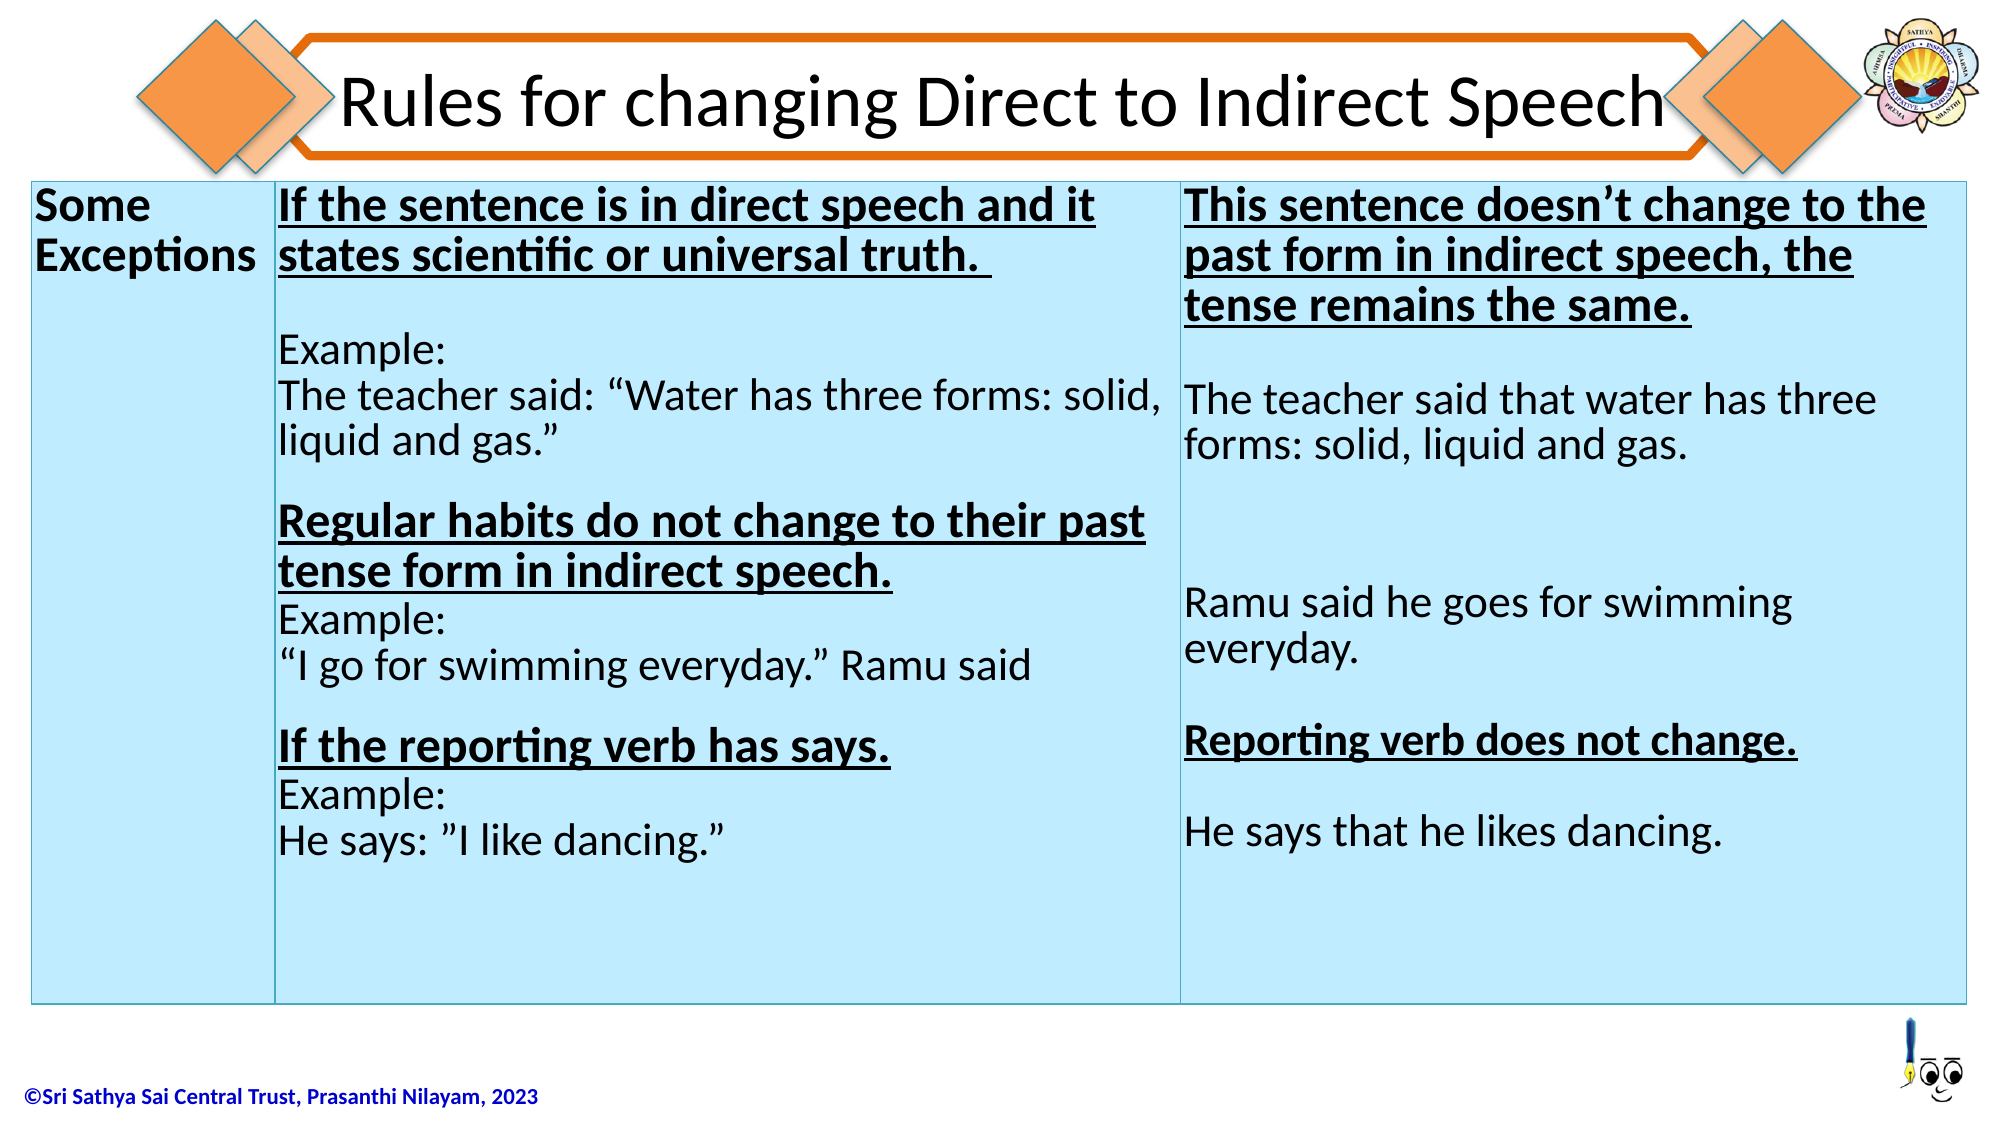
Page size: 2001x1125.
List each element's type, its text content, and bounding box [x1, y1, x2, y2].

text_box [136, 19, 1862, 174]
table_header Some Exceptions [32, 182, 274, 1003]
picture [1855, 994, 1974, 1113]
table_header This sentence doesn’t change to the past form in indirect speech, the tense remains the same. The teacher said that water has three forms: solid, liquid and gas. Ramu said he goes for swimming everyday. Reporting verb does not change. He says that he likes dancing. [1181, 182, 1966, 1003]
picture [1859, 15, 1982, 134]
table_header If the sentence is in direct speech and it states scientific or universal truth. Example: The teacher said: “Water has three forms: solid, liquid and gas.” Regular habits do not change to their past tense form in indirect speech. Example: “I go for swimming everyday.” Ramu said If the reporting verb has says. Example: He says: ”I like dancing.” [276, 185, 1180, 1003]
